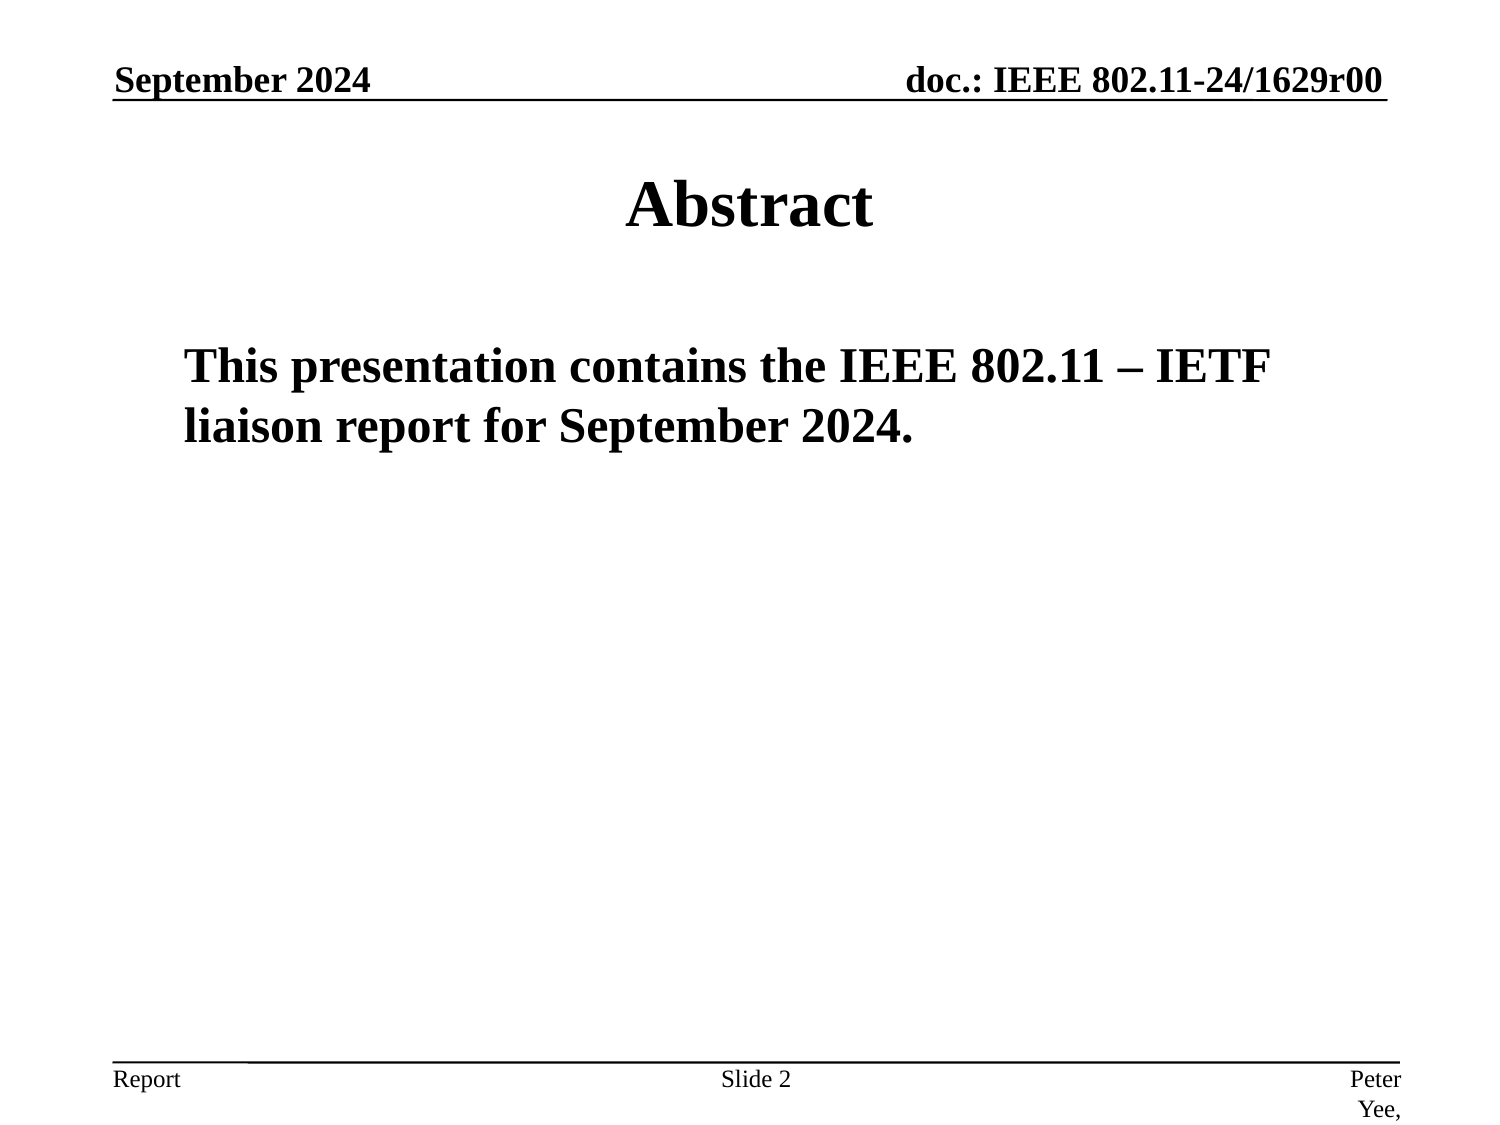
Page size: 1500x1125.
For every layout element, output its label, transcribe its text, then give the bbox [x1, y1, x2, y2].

title Abstract [112, 112, 1388, 288]
list This presentation contains the IEEE 802.11 – IETF liaison report for September 2024. [112, 324, 1388, 1000]
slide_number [114, 54, 425, 100]
slide_number Slide 2 [712, 1062, 800, 1093]
footer Peter Yee, AKAYLA [1325, 1062, 1402, 1093]
